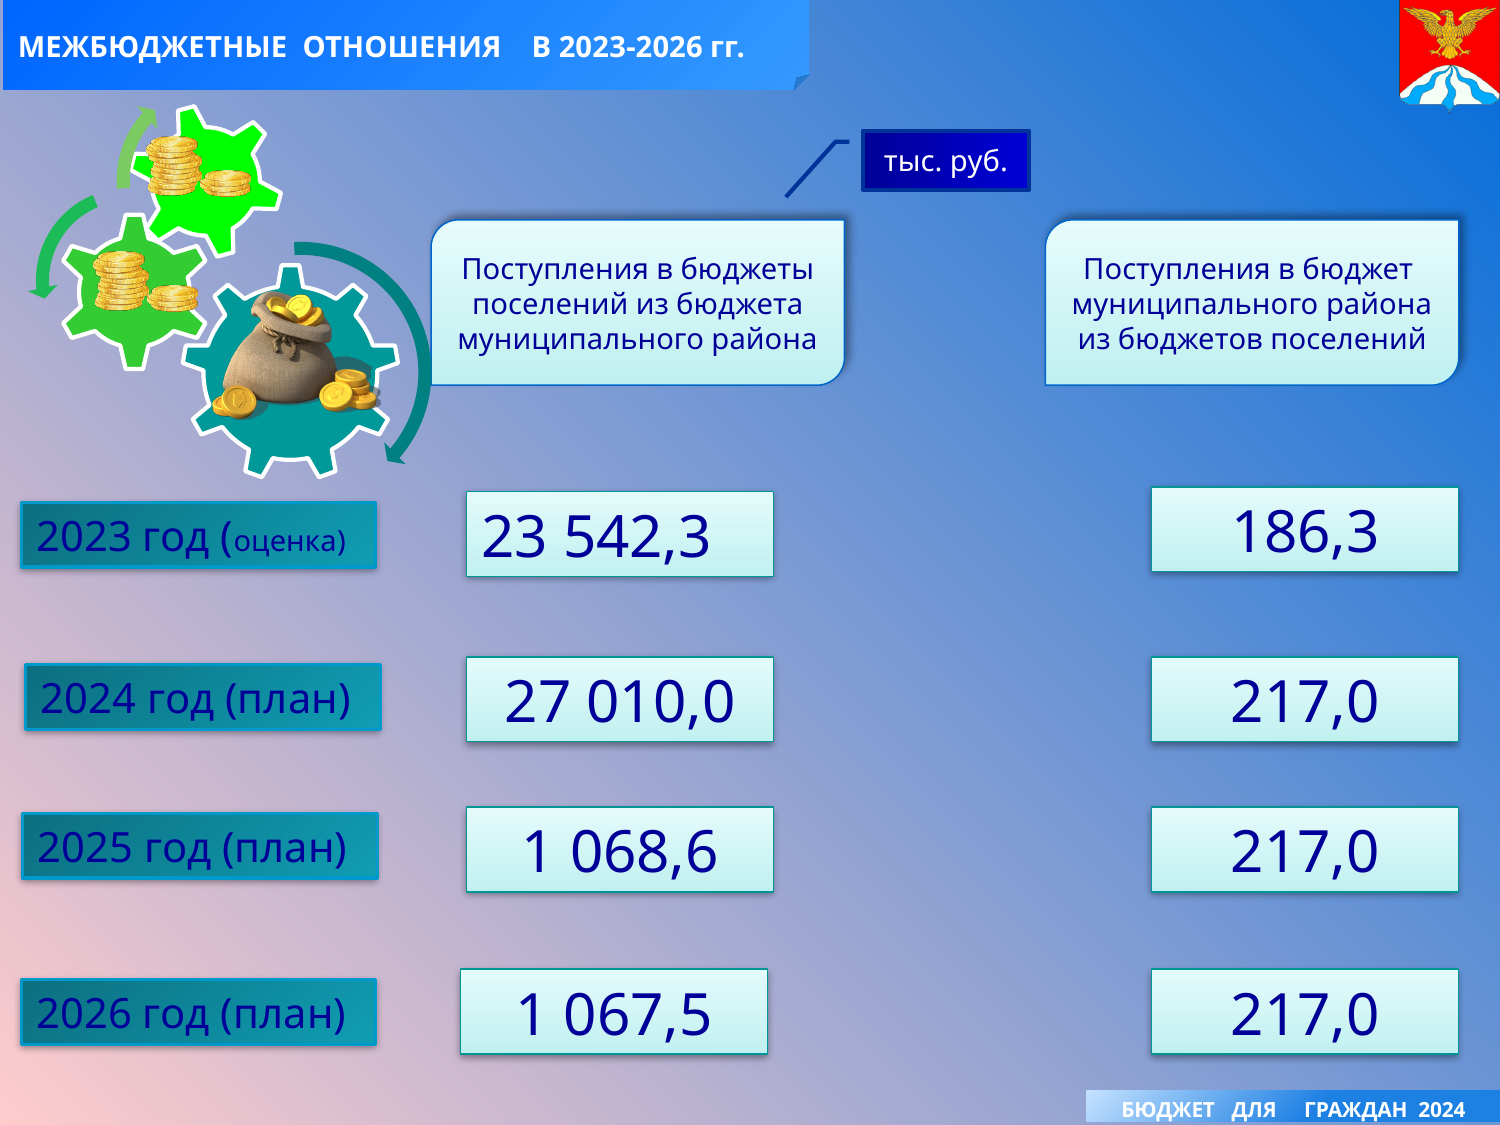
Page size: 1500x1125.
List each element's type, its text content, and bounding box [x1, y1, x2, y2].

text_box [1, 0, 812, 93]
picture [1399, 0, 1500, 114]
text_box тыс. руб. [861, 129, 1031, 192]
text_box 186,3 [1151, 486, 1459, 572]
text_box 217,0 [1151, 968, 1459, 1055]
text_box 27 010,0 [466, 656, 774, 742]
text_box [0, 86, 480, 482]
picture [211, 291, 381, 420]
text_box Поступления в бюджет муниципального района из бюджетов поселений [1044, 219, 1460, 386]
text_box 217,0 [1151, 656, 1459, 742]
text_box 217,0 [1151, 806, 1459, 893]
picture [89, 244, 202, 319]
text_box 2023 год (оценка) [18, 499, 379, 570]
text_box 2026 год (план) [18, 976, 379, 1047]
picture [142, 130, 255, 204]
text_box 1 067,5 [460, 968, 768, 1055]
text_box Поступления в бюджеты поселений из бюджета муниципального района [484, 219, 846, 386]
text_box МЕЖБЮДЖЕТНЫЕ ОТНОШЕНИЯ В 2023-2026 гг. [3, 21, 790, 71]
text_box 1 068,6 [466, 806, 774, 893]
text_box БЮДЖЕТ ДЛЯ ГРАЖДАН 2024 [1086, 1090, 1500, 1122]
text_box 23 542,3 [466, 491, 774, 577]
text_box 2025 год (план) [20, 810, 380, 881]
text_box 2024 год (план) [23, 661, 383, 732]
text_box тыс. руб. [784, 139, 850, 199]
